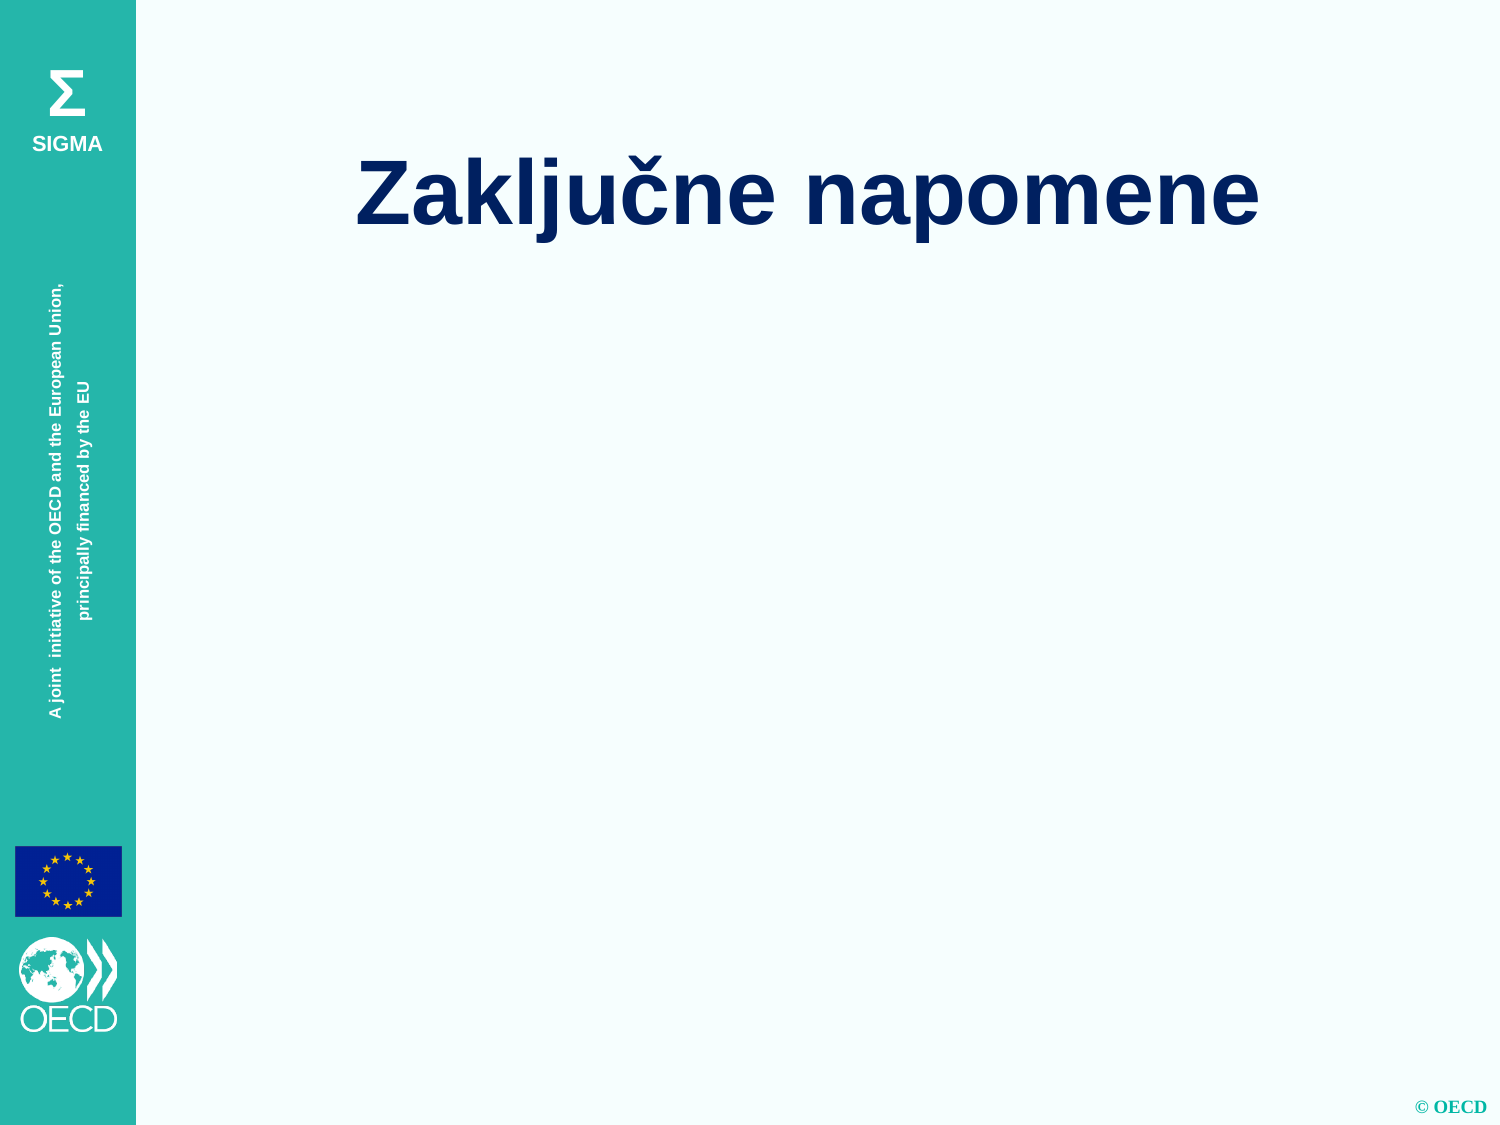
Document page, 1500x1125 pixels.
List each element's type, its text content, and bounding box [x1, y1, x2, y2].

title Zaključne napomene [171, 125, 1447, 313]
picture [0, 0, 136, 1125]
